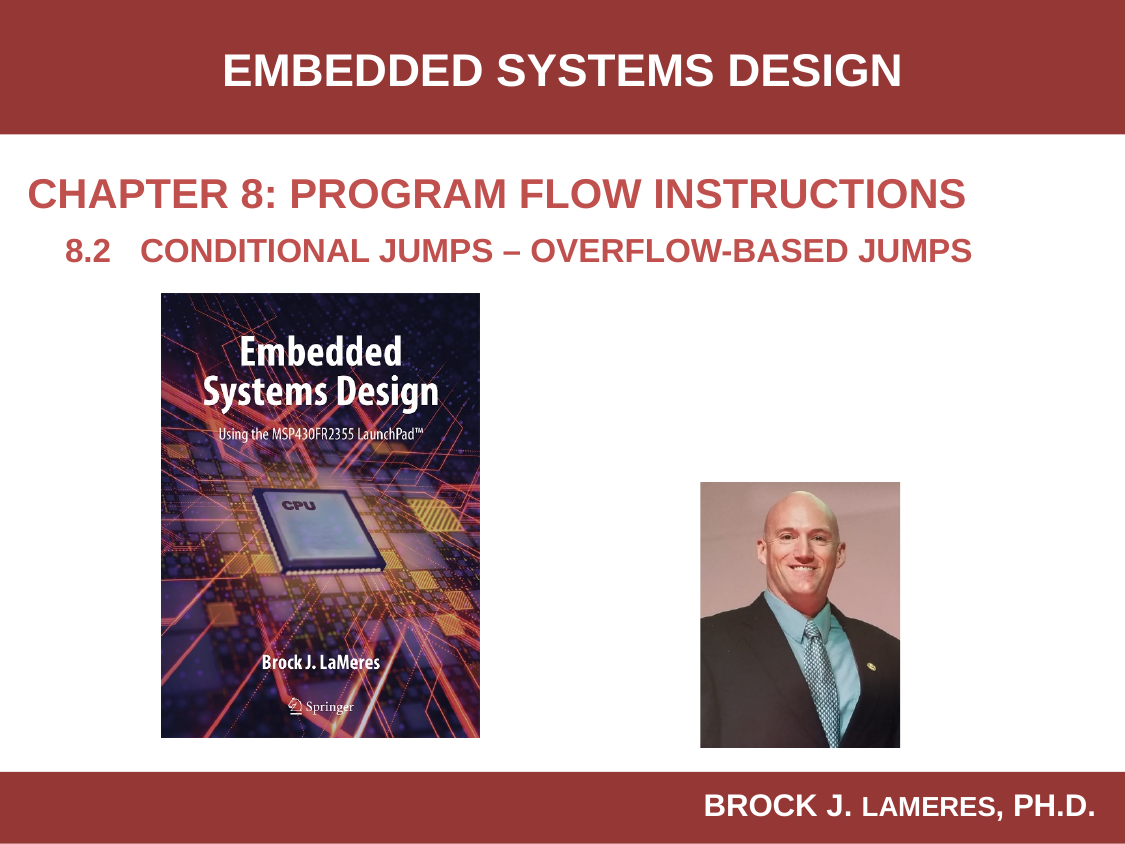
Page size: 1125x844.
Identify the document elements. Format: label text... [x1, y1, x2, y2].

picture [161, 292, 480, 739]
text_box Chapter 8: Program Flow Instructions [12, 159, 1100, 225]
text_box [0, 770, 1125, 844]
text_box 8.2 Conditional Jumps – Overflow-Based Jumps [49, 221, 1100, 277]
title Embedded Systems Design [0, 1, 1125, 135]
picture [700, 482, 901, 748]
subtitle Brock J. LaMeres, Ph.D. [687, 777, 1113, 832]
